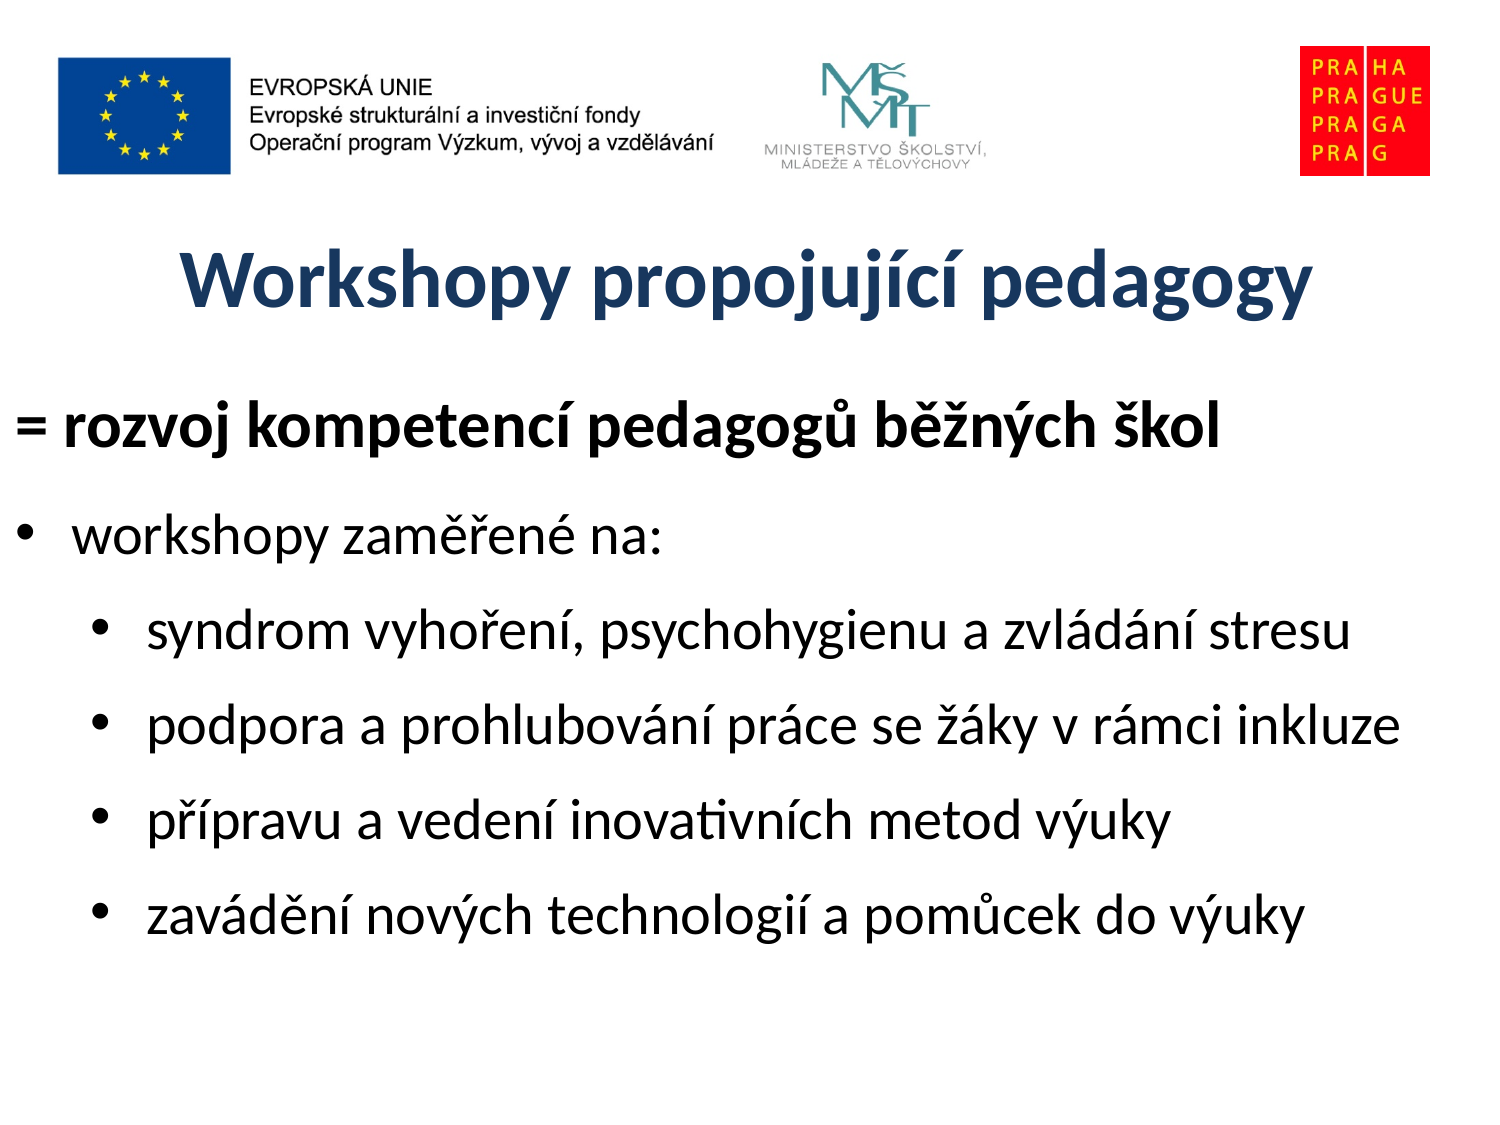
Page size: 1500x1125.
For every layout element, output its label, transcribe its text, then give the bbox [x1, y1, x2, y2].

picture [0, 0, 1044, 232]
picture [1300, 46, 1430, 177]
title Workshopy propojující pedagogy [64, 199, 1430, 350]
subtitle = rozvoj kompetencí pedagogů běžných škol workshopy zaměřené na: syndrom vyhoření, psychohygienu a zvládání stresu podpora a prohlubování práce se žáky v rámci inkluze přípravu a vedení inovativních metod výuky zavádění nových technologií a pomůcek do výuky [0, 373, 1500, 1125]
